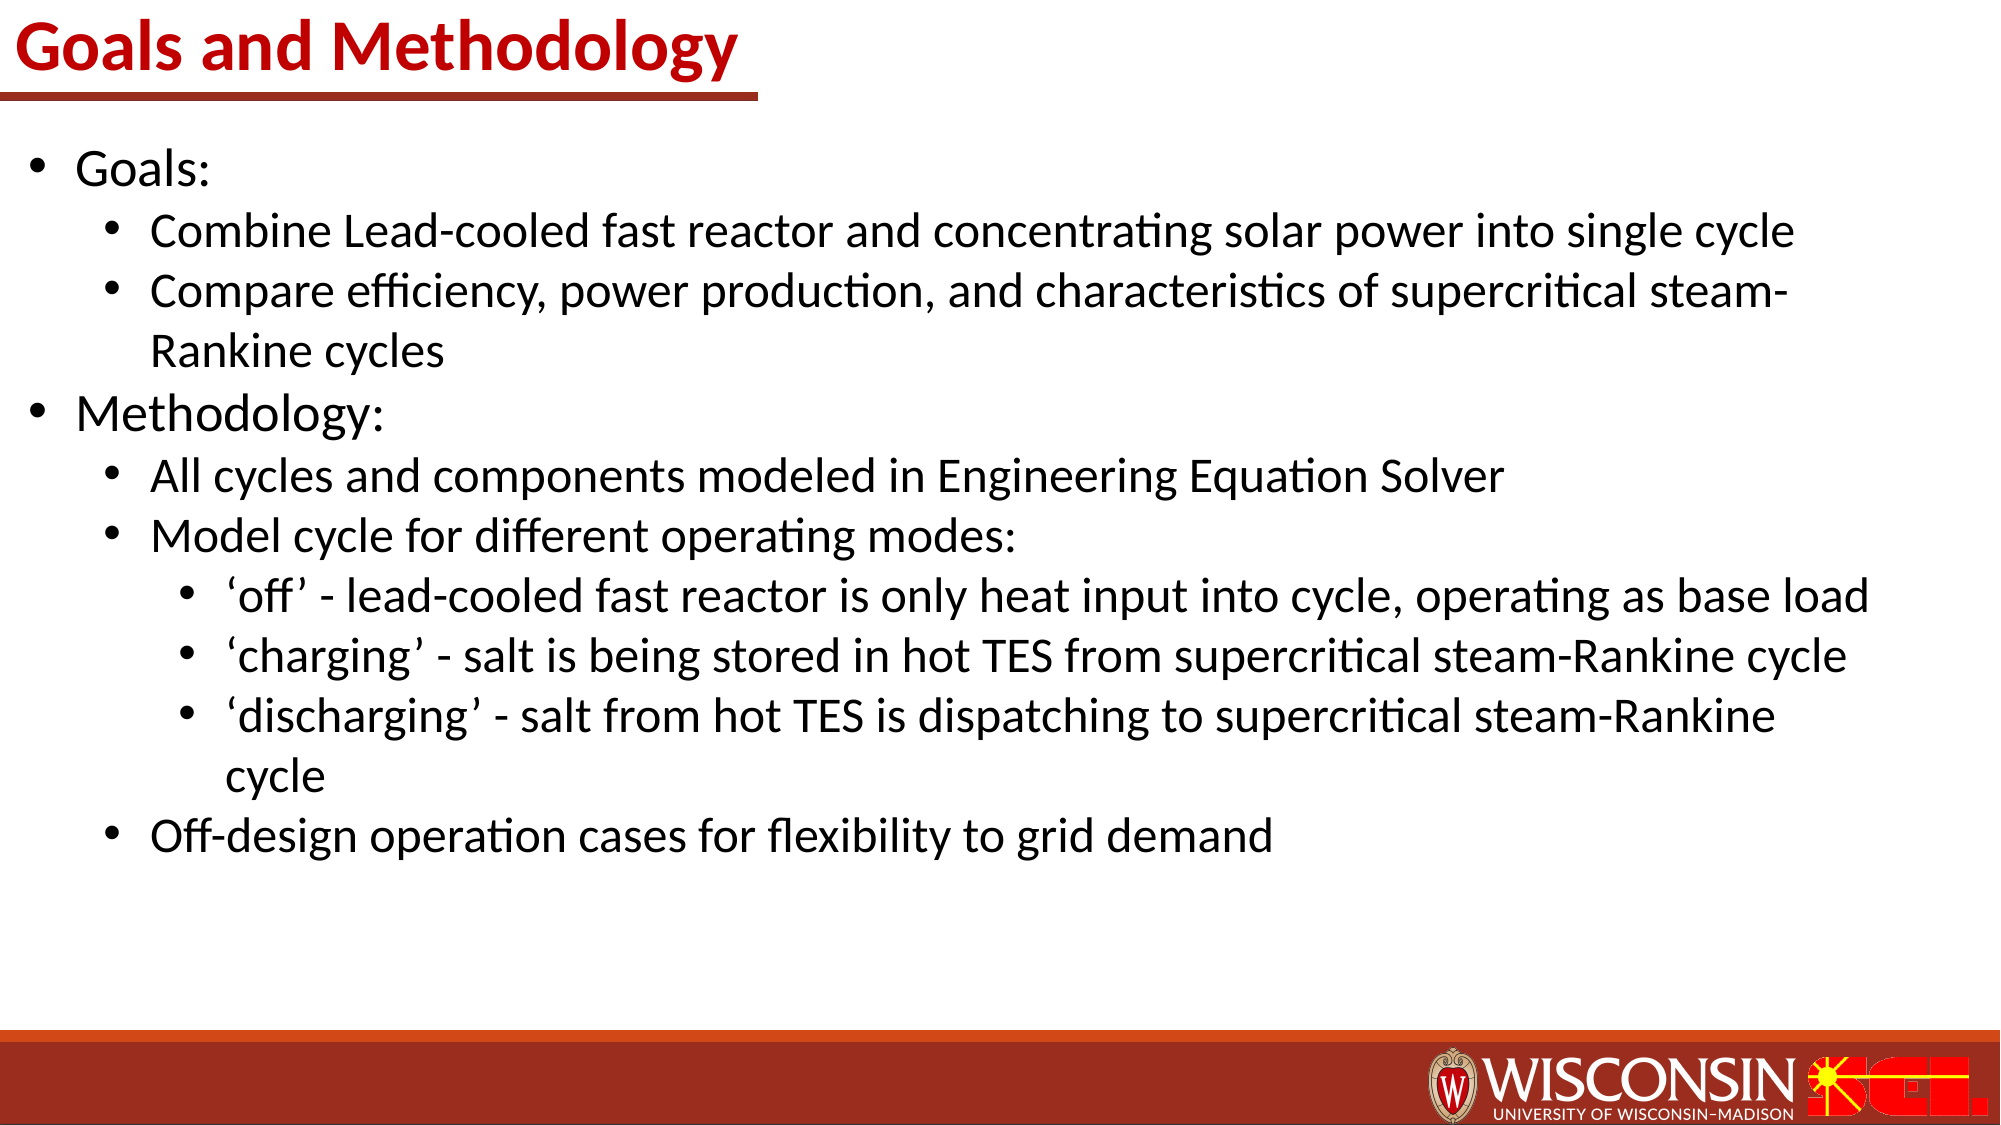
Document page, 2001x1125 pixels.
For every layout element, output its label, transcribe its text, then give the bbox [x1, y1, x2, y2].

text_box Goals: Combine Lead-cooled fast reactor and concentrating solar power into single cycle Compare efficiency, power production, and characteristics of supercritical steam-Rankine cycles Methodology: All cycles and components modeled in Engineering Equation Solver Model cycle for different operating modes: ‘off’ - lead-cooled fast reactor is only heat input into cycle, operating as base load ‘charging’ - salt is being stored in hot TES from supercritical steam-Rankine cycle ‘discharging’ - salt from hot TES is dispatching to supercritical steam-Rankine cycle Off-design operation cases for flexibility to grid demand [13, 124, 1896, 930]
picture [0, 1030, 2000, 1125]
subtitle Goals and Methodology [0, 0, 1045, 113]
picture [0, 92, 758, 101]
